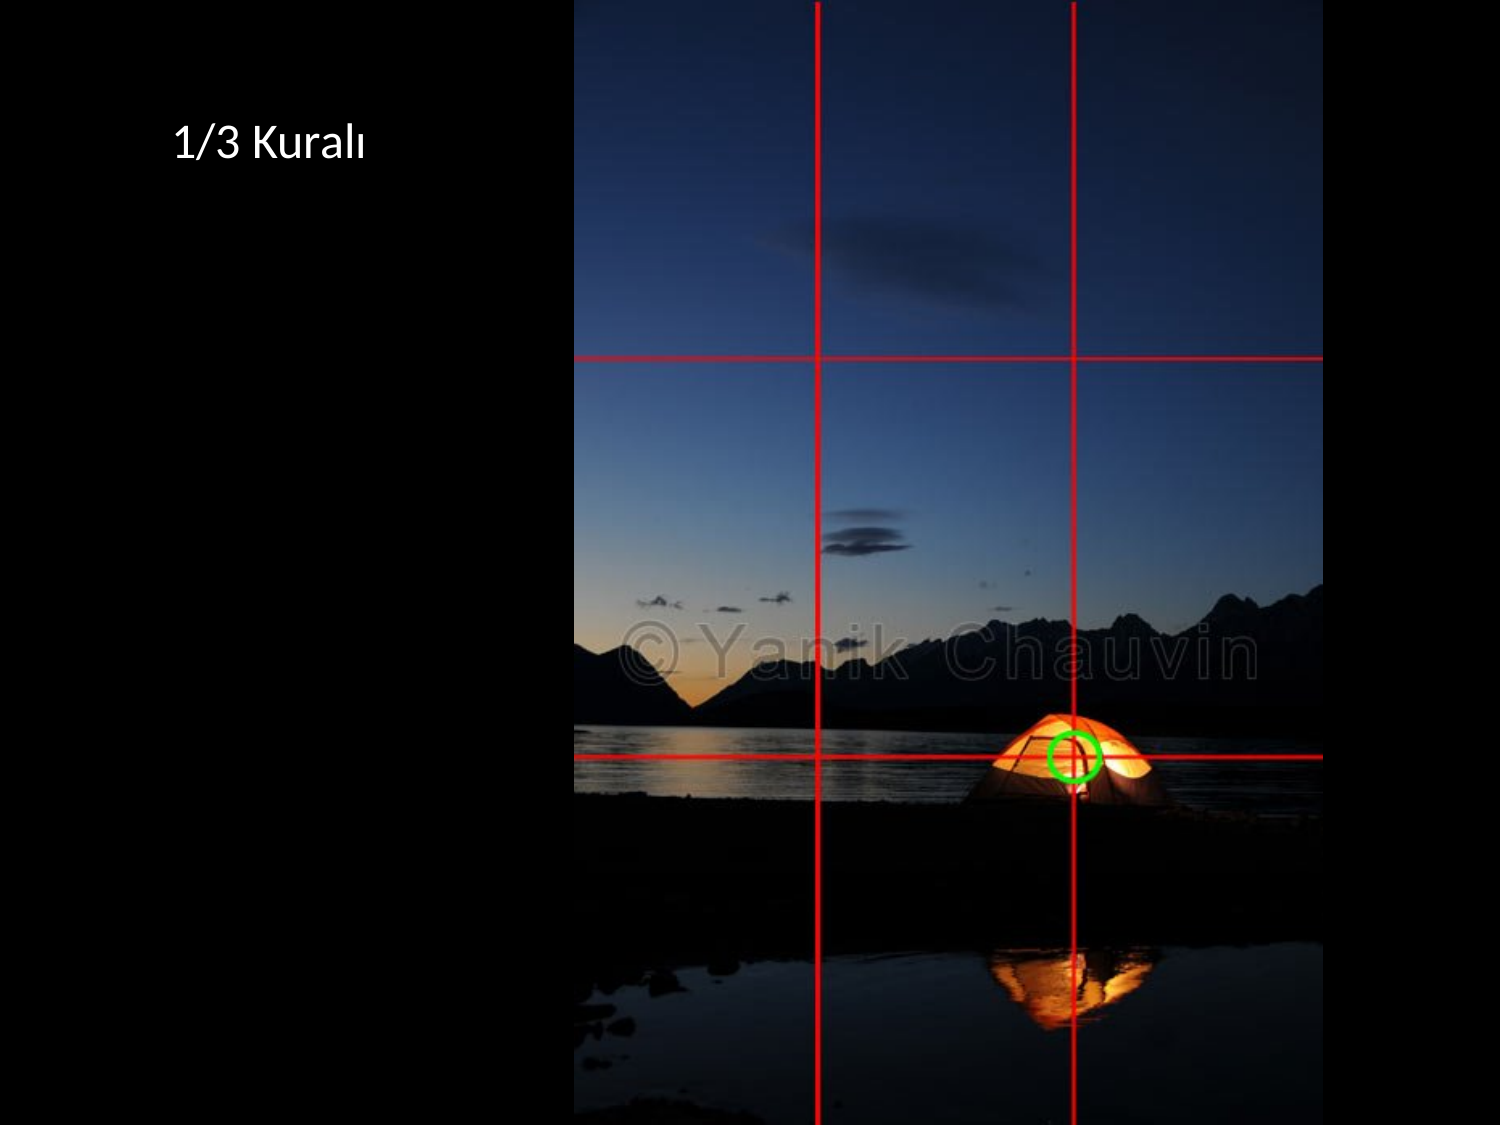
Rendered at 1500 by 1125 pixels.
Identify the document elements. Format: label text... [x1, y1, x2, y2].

picture [574, 0, 1323, 1125]
text_box 1/3 Kuralı [156, 100, 569, 176]
